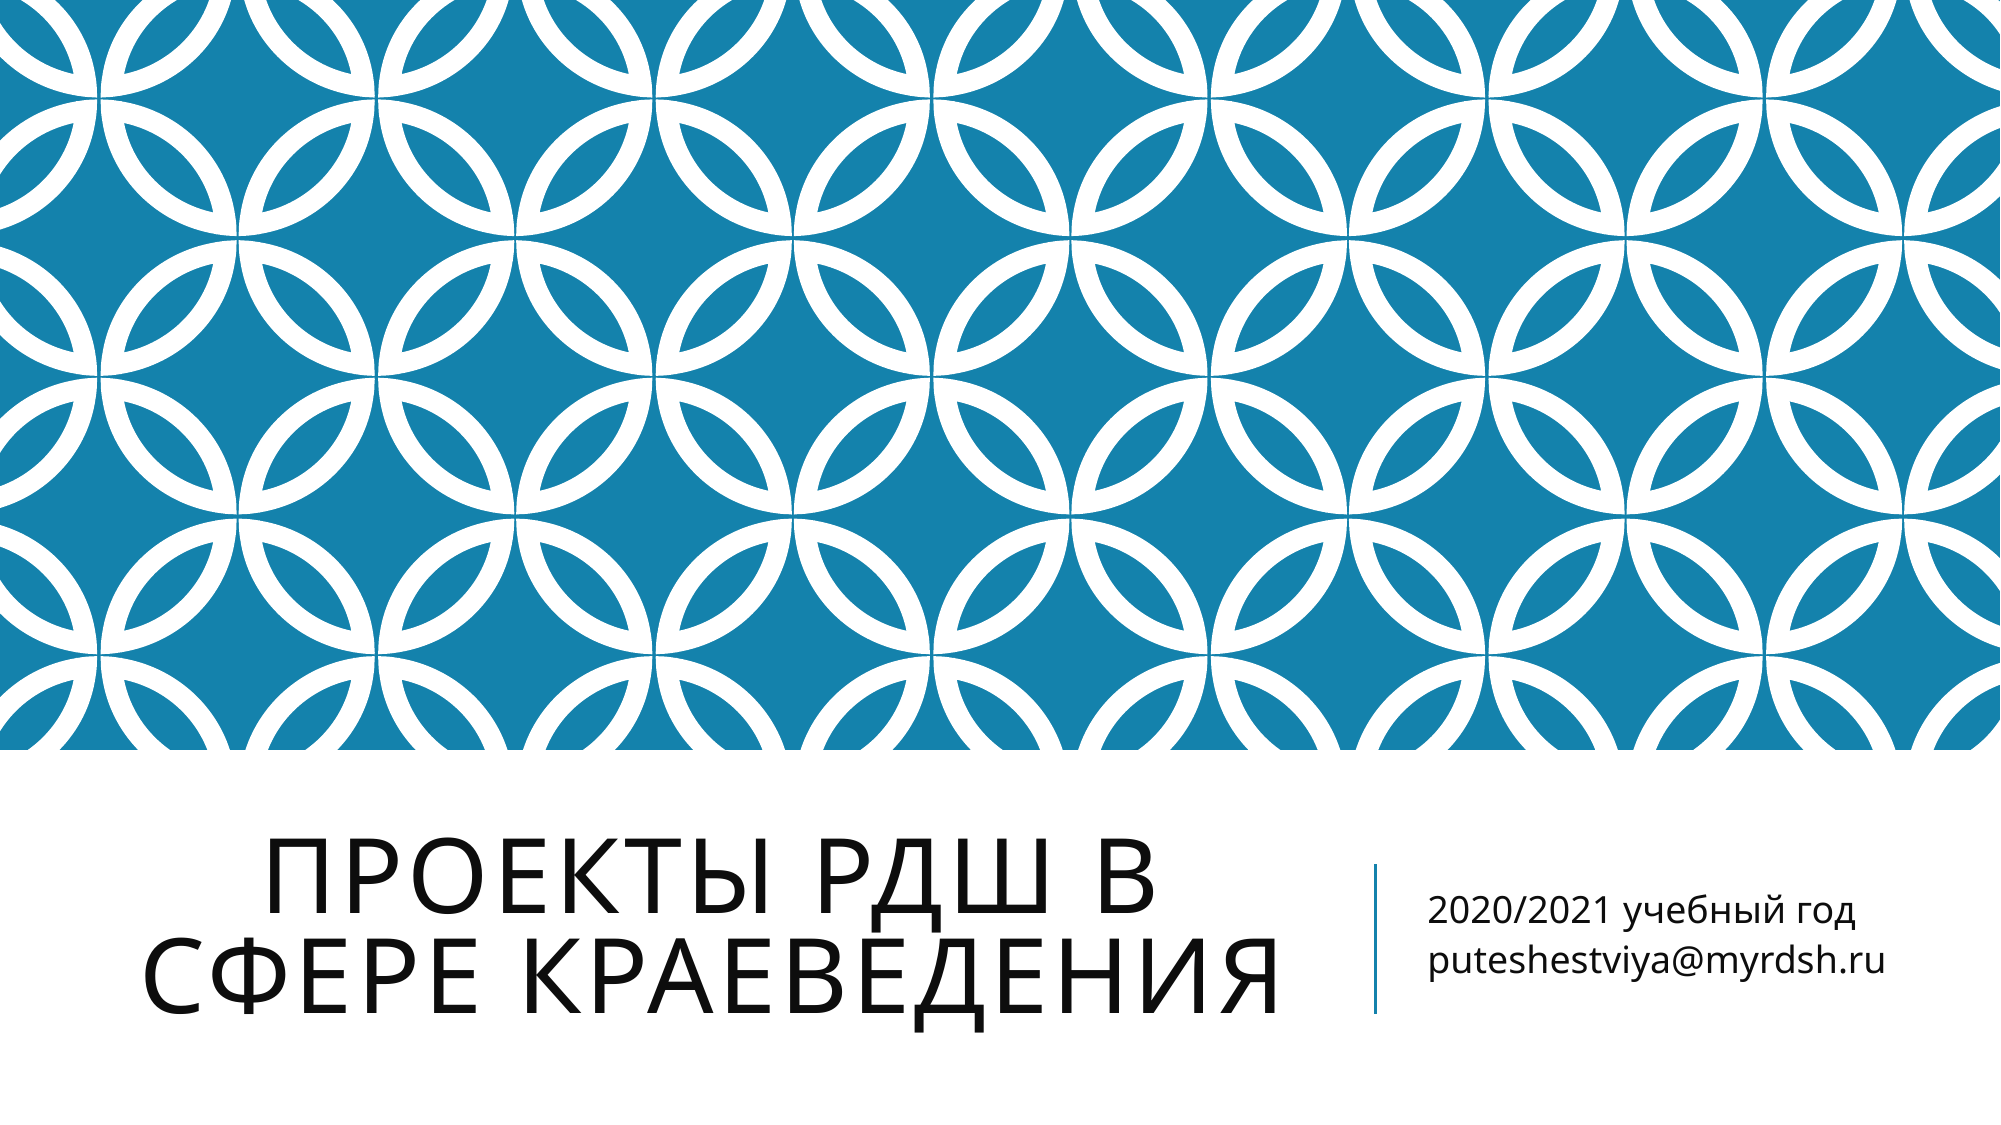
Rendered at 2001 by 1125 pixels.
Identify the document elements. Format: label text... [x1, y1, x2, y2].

subtitle 2020/2021 учебный год puteshestviya@myrdsh.ru [1412, 813, 1938, 1054]
title Проекты РДШ в сфере краеведения [75, 813, 1350, 1054]
